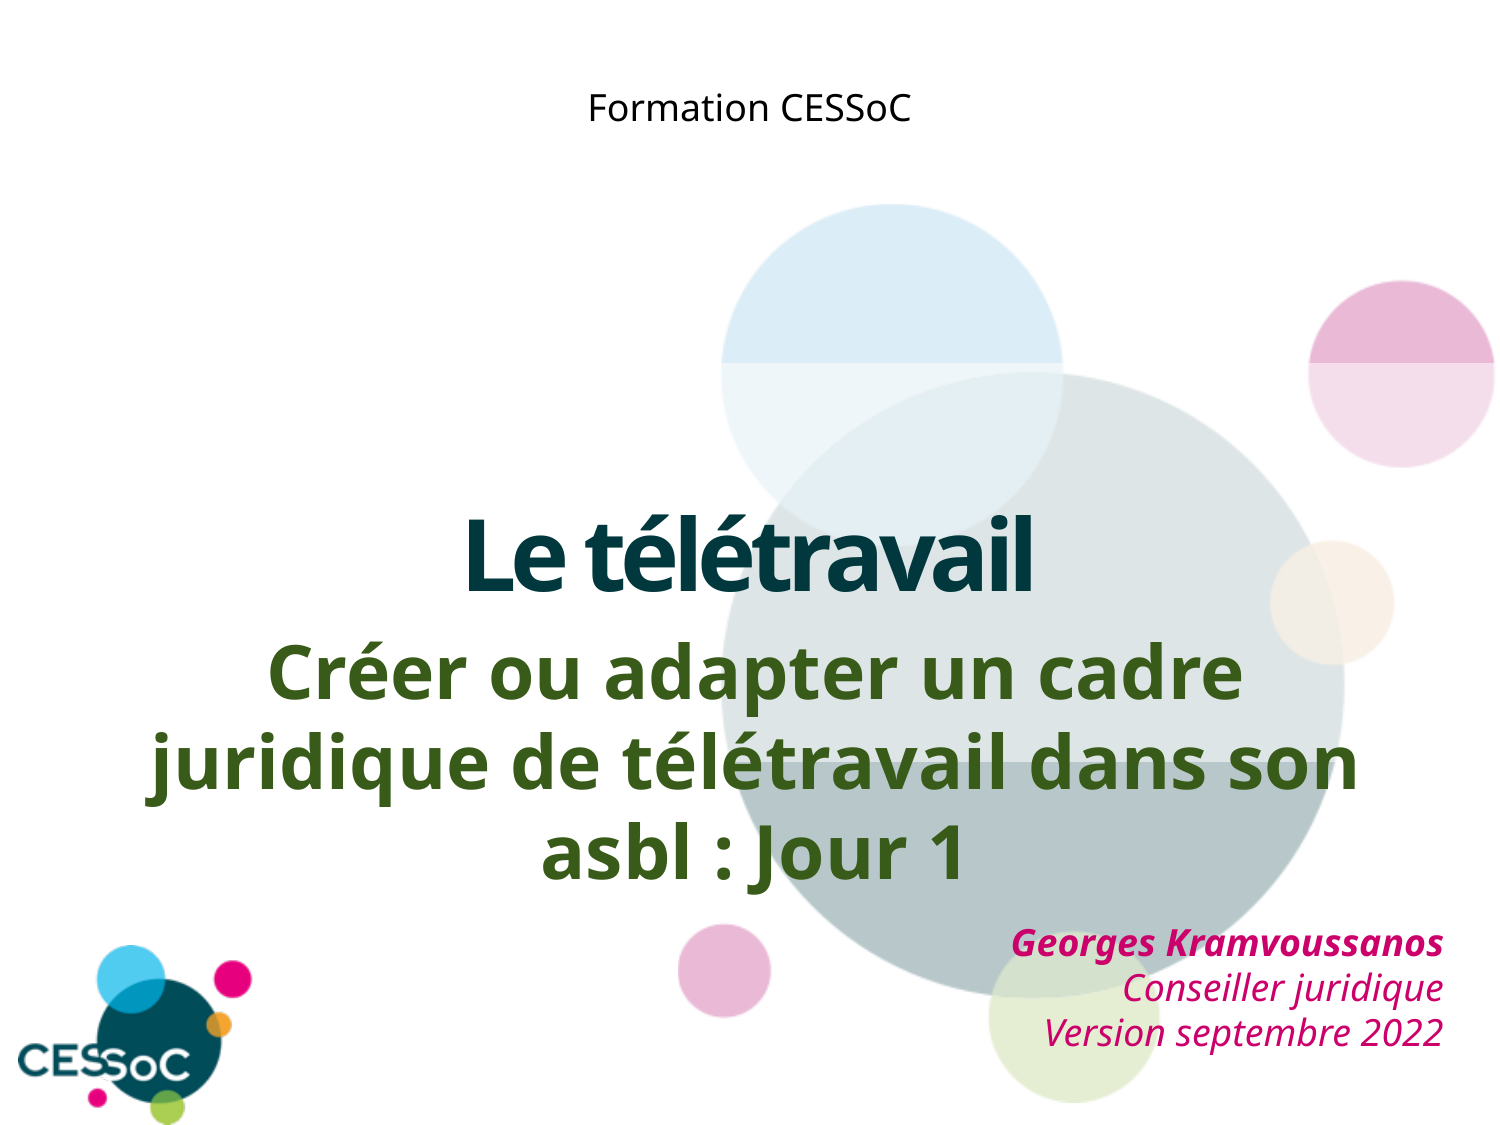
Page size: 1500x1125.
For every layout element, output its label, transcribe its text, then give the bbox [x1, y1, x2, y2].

text_box Georges Kramvoussanos Conseiller juridique Version septembre 2022 [588, 911, 1459, 1061]
title Le télétravail [0, 363, 1500, 762]
picture [18, 945, 257, 1125]
subtitle Créer ou adapter un cadre juridique de télétravail dans son asbl : Jour 1 [73, 617, 1438, 790]
text_box Formation CESSoC [374, 76, 1125, 137]
